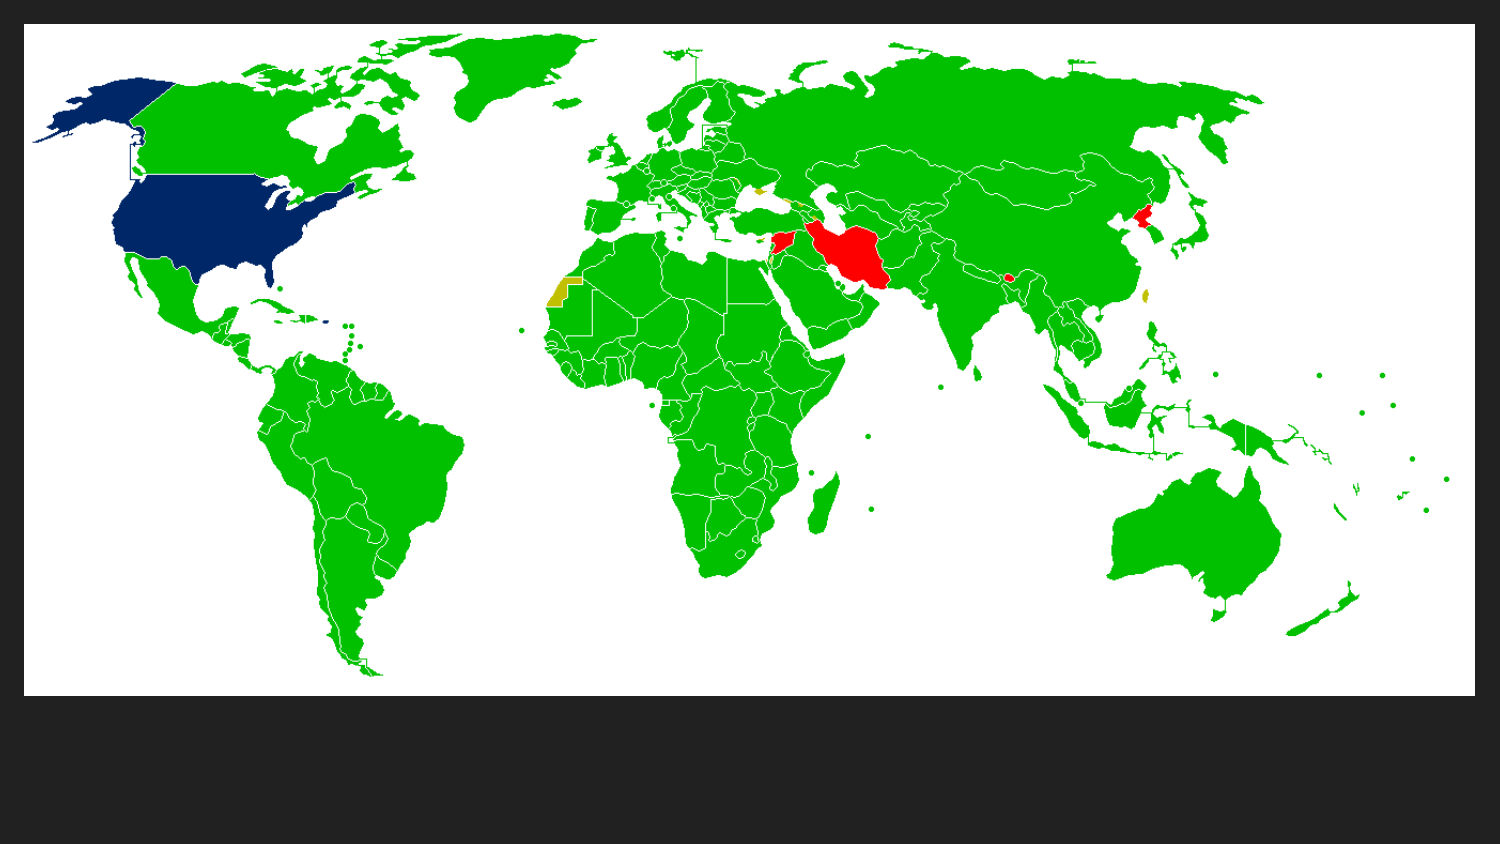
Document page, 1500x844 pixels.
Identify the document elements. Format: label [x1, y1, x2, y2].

picture [24, 24, 1476, 697]
